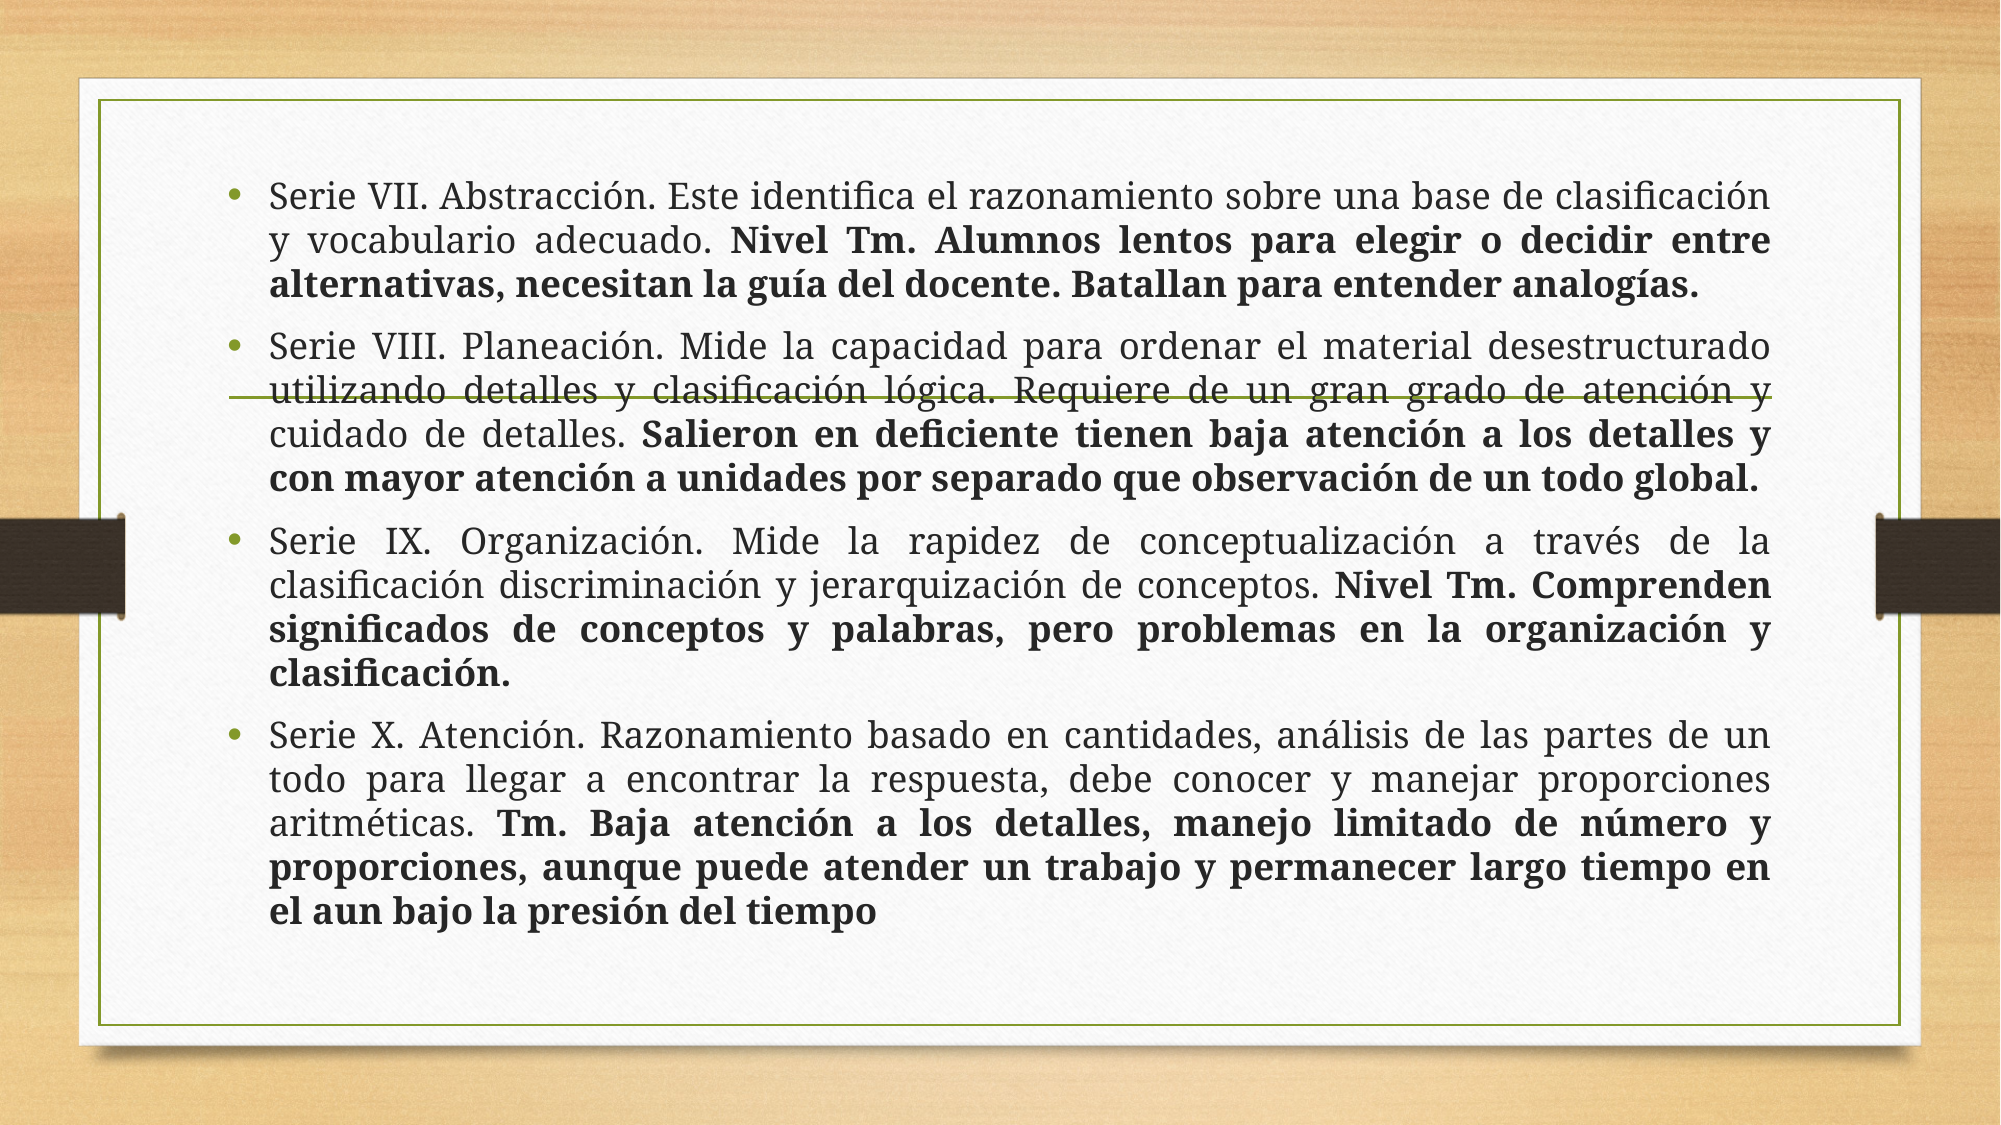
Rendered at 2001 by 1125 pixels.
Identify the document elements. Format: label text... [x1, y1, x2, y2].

list Serie VII. Abstracción. Este identifica el razonamiento sobre una base de clasificación y vocabulario adecuado. Nivel Tm. Alumnos lentos para elegir o decidir entre alternativas, necesitan la guía del docente. Batallan para entender analogías. Serie VIII. Planeación. Mide la capacidad para ordenar el material desestructurado utilizando detalles y clasificación lógica. Requiere de un gran grado de atención y cuidado de detalles. Salieron en deficiente tienen baja atención a los detalles y con mayor atención a unidades por separado que observación de un todo global. Serie IX. Organización. Mide la rapidez de conceptualización a través de la clasificación discriminación y jerarquización de conceptos. Nivel Tm. Comprenden significados de conceptos y palabras, pero problemas en la organización y clasificación. Serie X. Atención. Razonamiento basado en cantidades, análisis de las partes de un todo para llegar a encontrar la respuesta, debe conocer y manejar proporciones aritméticas. Tm. Baja atención a los detalles, manejo limitado de número y proporciones, aunque puede atender un trabajo y permanecer largo tiempo en el aun bajo la presión del tiempo [212, 164, 1788, 1005]
picture [0, 0, 2001, 1125]
